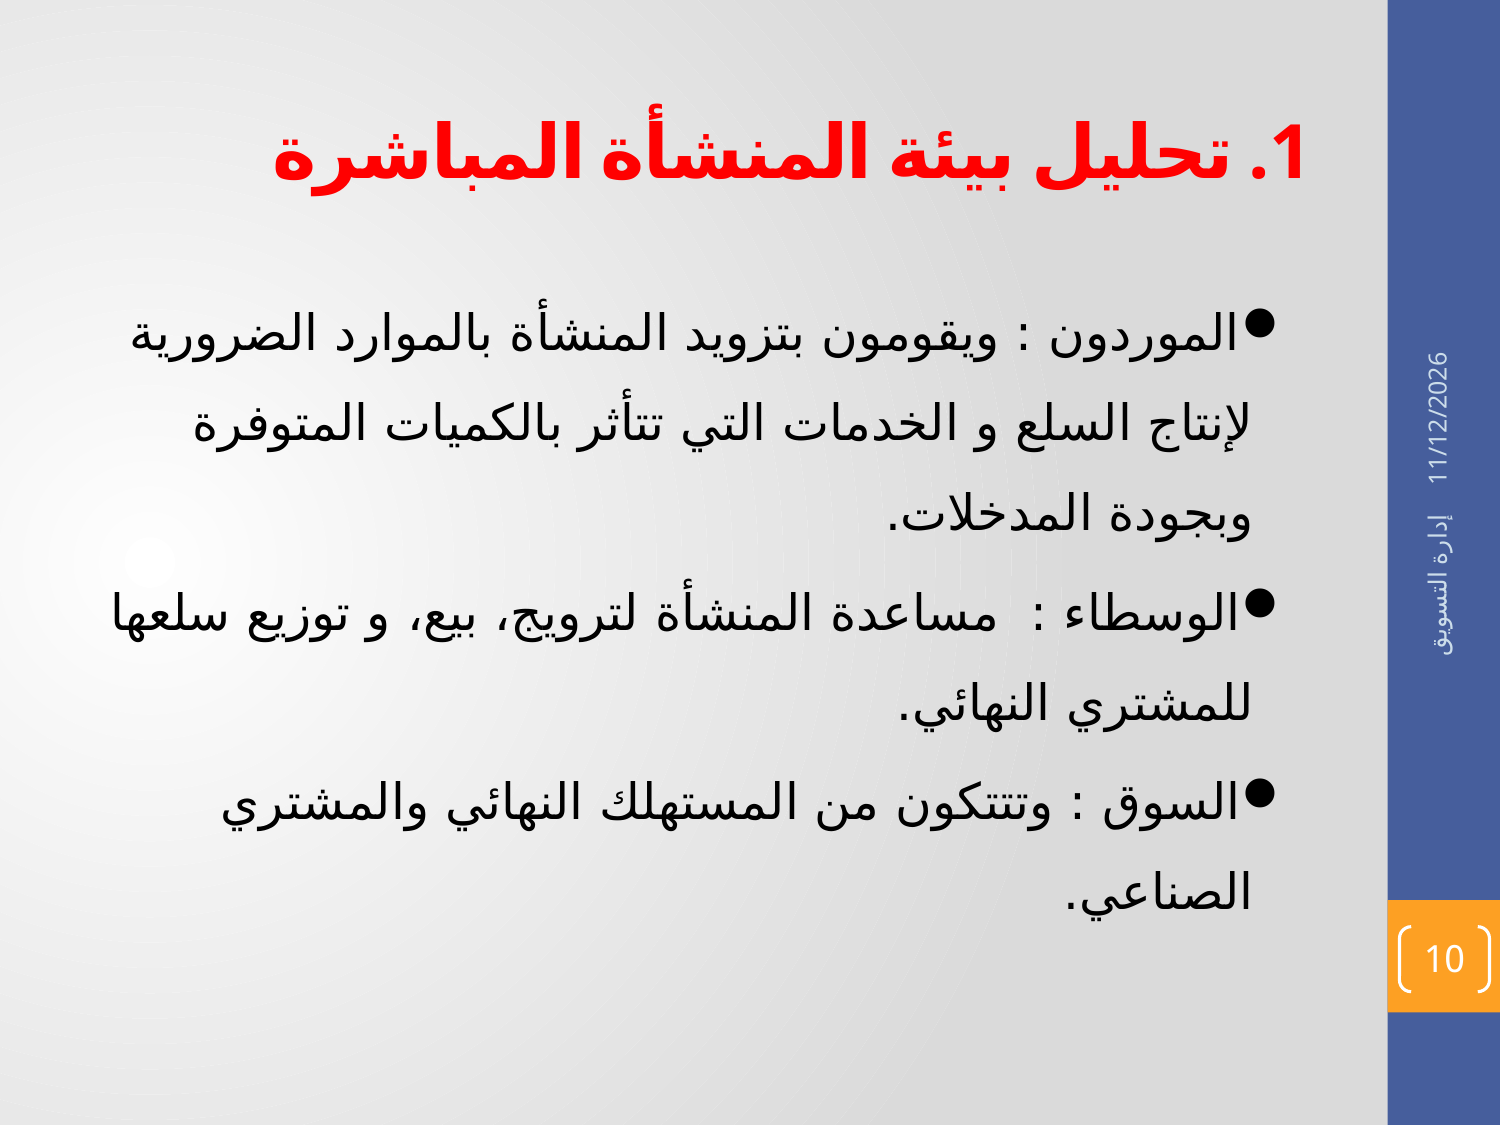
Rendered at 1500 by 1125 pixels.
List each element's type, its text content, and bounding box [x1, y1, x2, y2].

list الموردون : ويقومون بتزويد المنشأة بالموارد الضرورية لإنتاج السلع و الخدمات التي تتأثر بالكميات المتوفرة وبجودة المدخلات. الوسطاء : مساعدة المنشأة لترويج، بيع، و توزيع سلعها للمشتري النهائي. السوق : وتتتكون من المستهلك النهائي والمشتري الصناعي. [75, 262, 1325, 1050]
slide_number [1408, 100, 1469, 500]
footer إدارة التسويق [1408, 500, 1469, 889]
slide_number 10 [1397, 925, 1492, 994]
title 1. تحليل بيئة المنشأة المباشرة [76, 54, 1327, 243]
